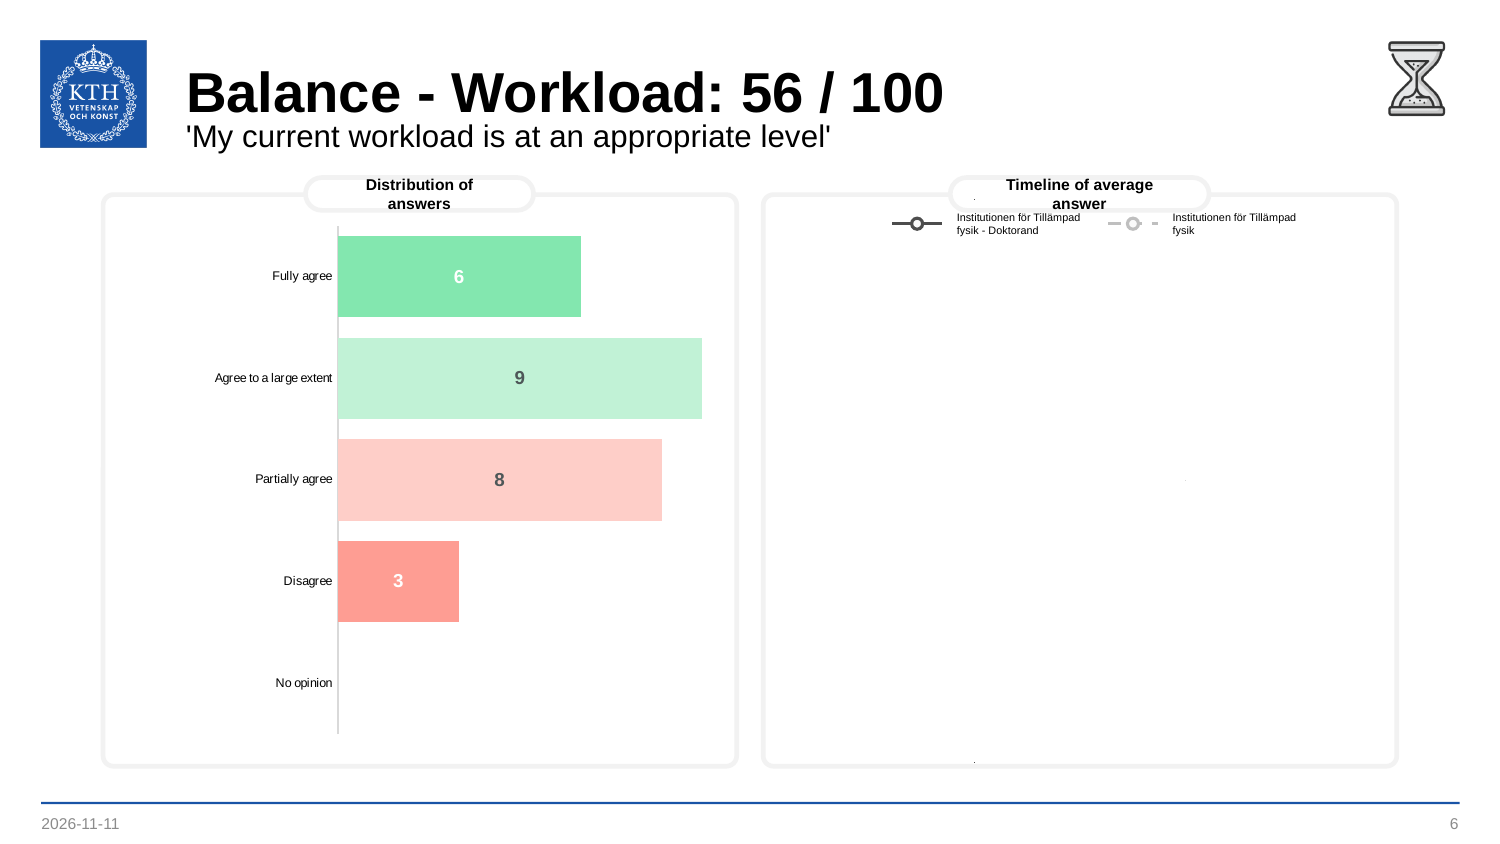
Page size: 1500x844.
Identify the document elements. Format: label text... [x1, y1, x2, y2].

text_box [764, 763, 1396, 768]
text_box Distribution of answers [304, 176, 535, 212]
chart [763, 198, 1397, 763]
text_box Timeline of average answer [949, 176, 1211, 198]
chart [103, 225, 744, 735]
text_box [892, 218, 943, 230]
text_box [1108, 218, 1158, 230]
picture [40, 40, 147, 148]
picture [1378, 40, 1455, 117]
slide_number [41, 804, 379, 843]
text_box [1210, 193, 1396, 198]
slide_number 6 [1121, 804, 1459, 843]
text_box [764, 193, 949, 198]
title Balance - Workload: 56 / 100 [185, 41, 1460, 121]
text_box [102, 193, 738, 768]
text_box 'My current workload is at an appropriate level' [185, 121, 1460, 187]
